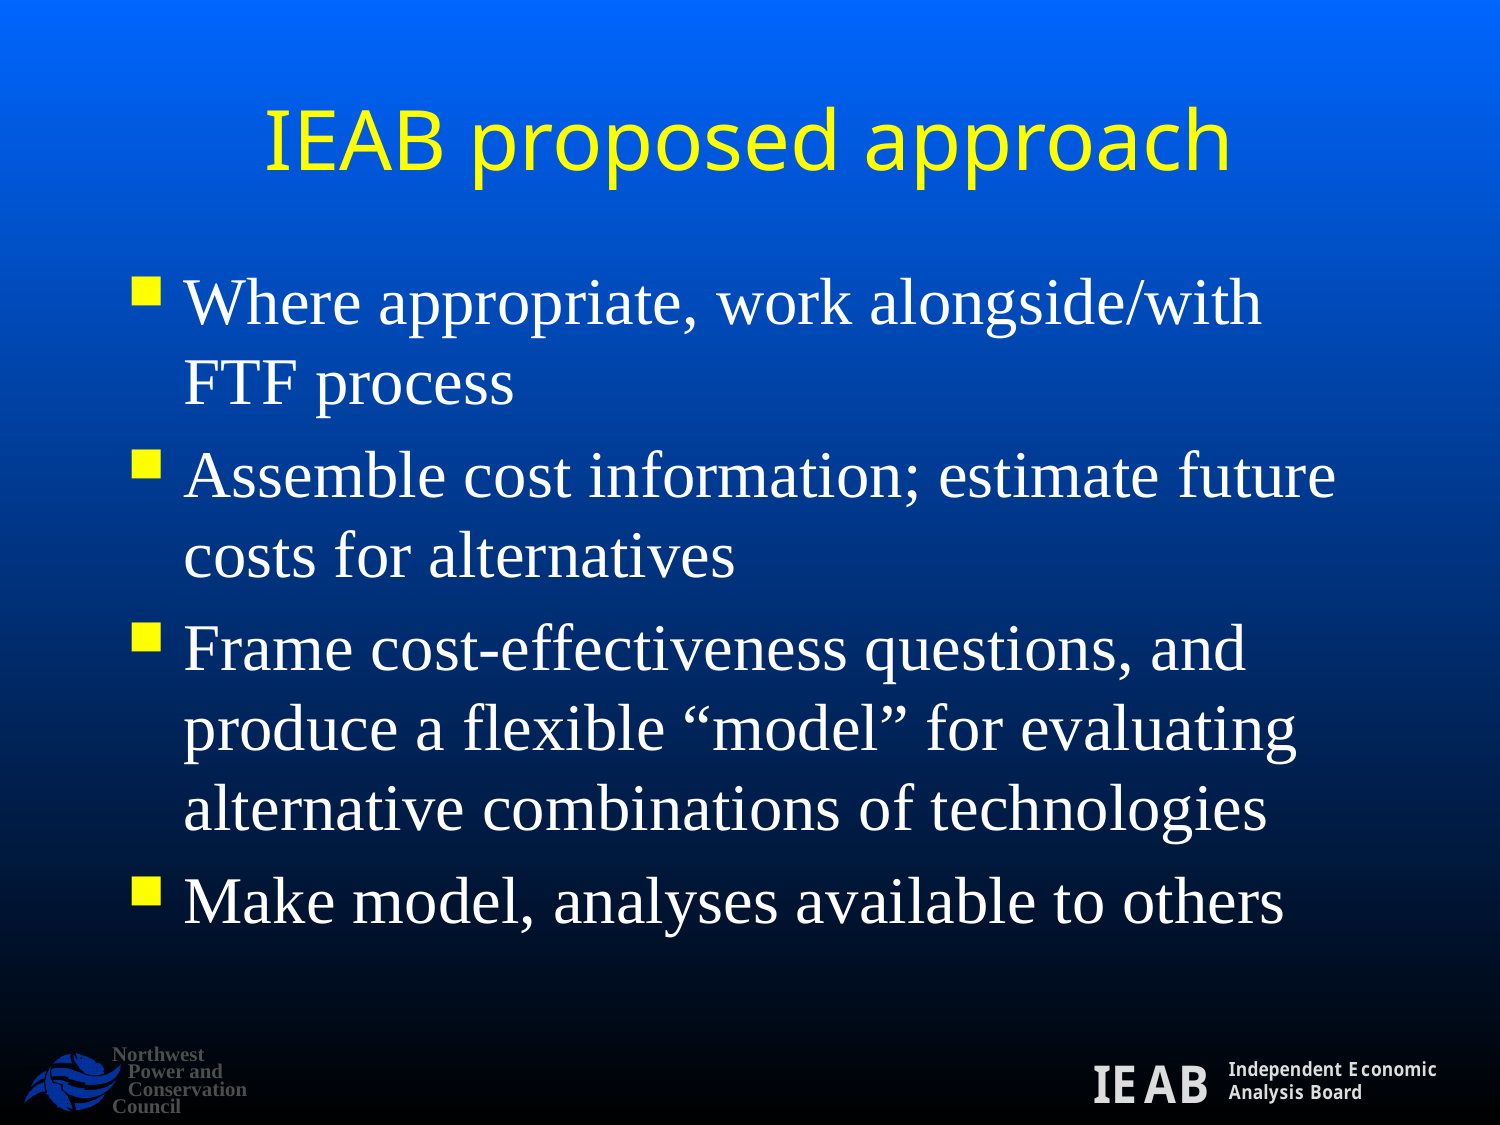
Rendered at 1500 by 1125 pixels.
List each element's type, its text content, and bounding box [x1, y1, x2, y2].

list Where appropriate, work alongside/with FTF process Assemble cost information; estimate future costs for alternatives Frame cost-effectiveness questions, and produce a flexible “model” for evaluating alternative combinations of technologies Make model, analyses available to others [112, 249, 1388, 981]
title IEAB proposed approach [112, 37, 1388, 238]
picture [24, 1052, 121, 1111]
